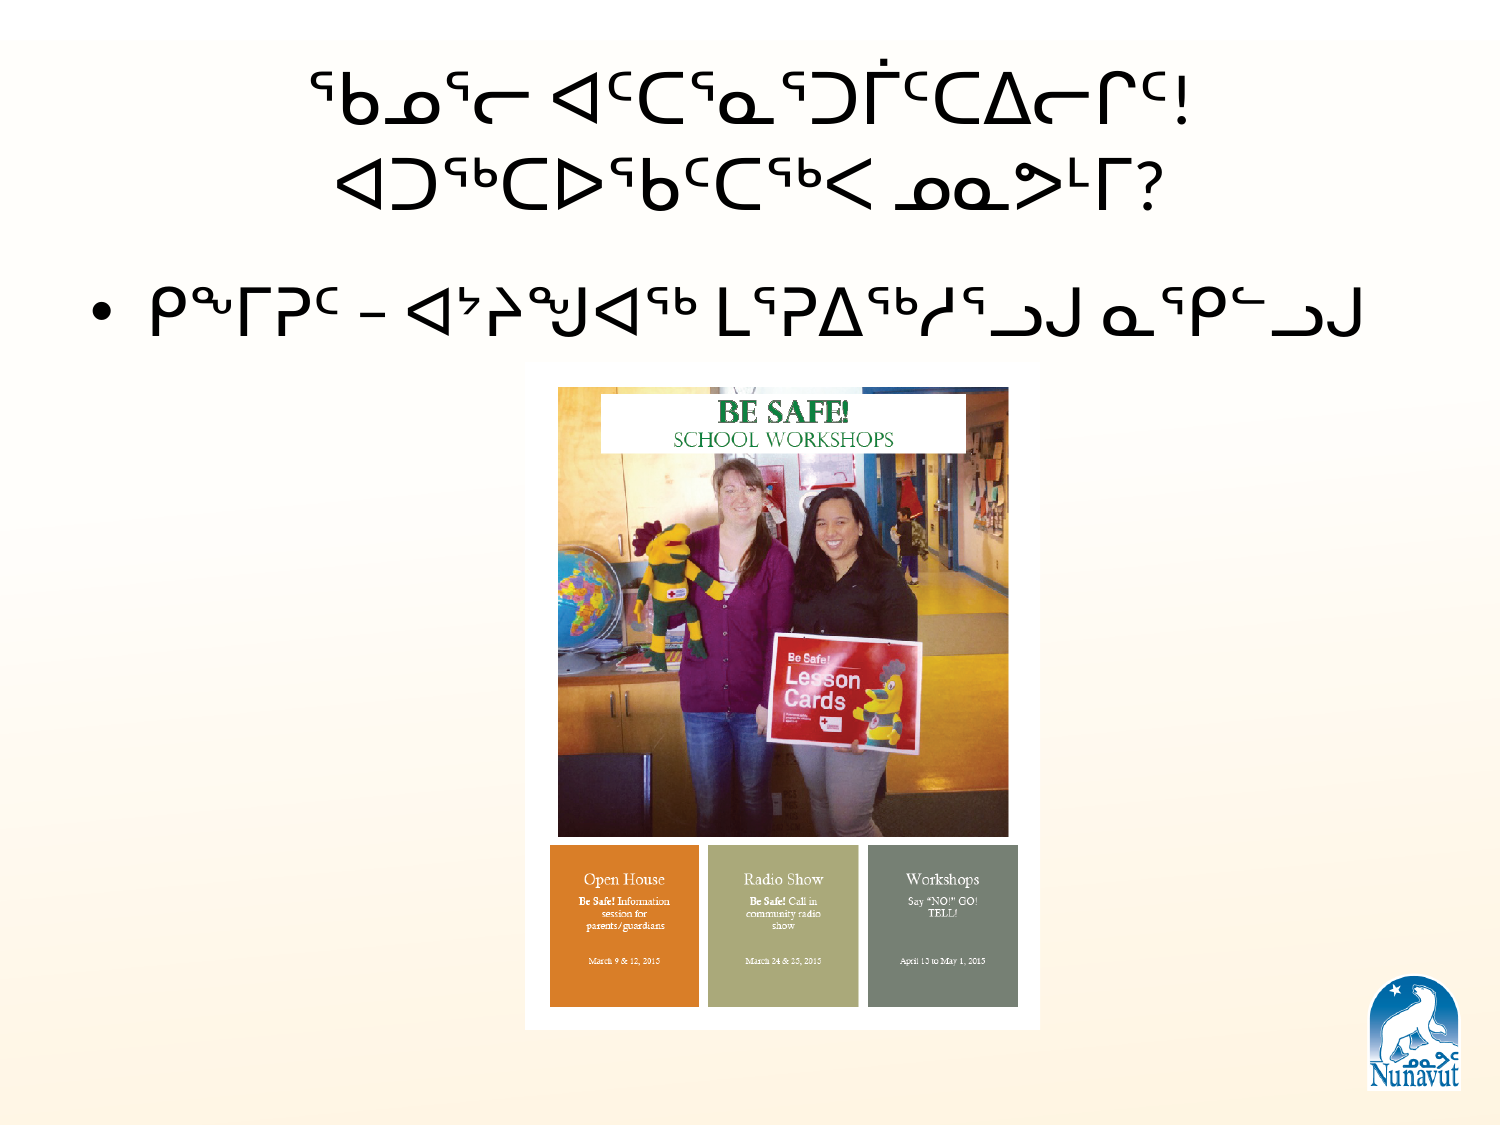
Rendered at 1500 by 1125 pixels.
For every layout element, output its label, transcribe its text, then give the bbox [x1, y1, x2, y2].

list ᑭᖕᒥᕈᑦ − ᐊᔾᔨᖑᐊᖅ ᒪᕐᕈᐃᖅᓱᕐᓗᒍ ᓇᕿᓪᓗᒍ [75, 262, 1425, 1005]
title ᖃᓄᕐᓕ ᐊᑦᑕᕐᓇᕐᑐᒦᑦᑕᐃᓕᒋᑦ! ᐊᑐᖅᑕᐅᖃᑦᑕᖅᐸ ᓄᓇᕗᒻᒥ? [75, 45, 1425, 233]
picture [0, 0, 1500, 1125]
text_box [524, 362, 1041, 1030]
